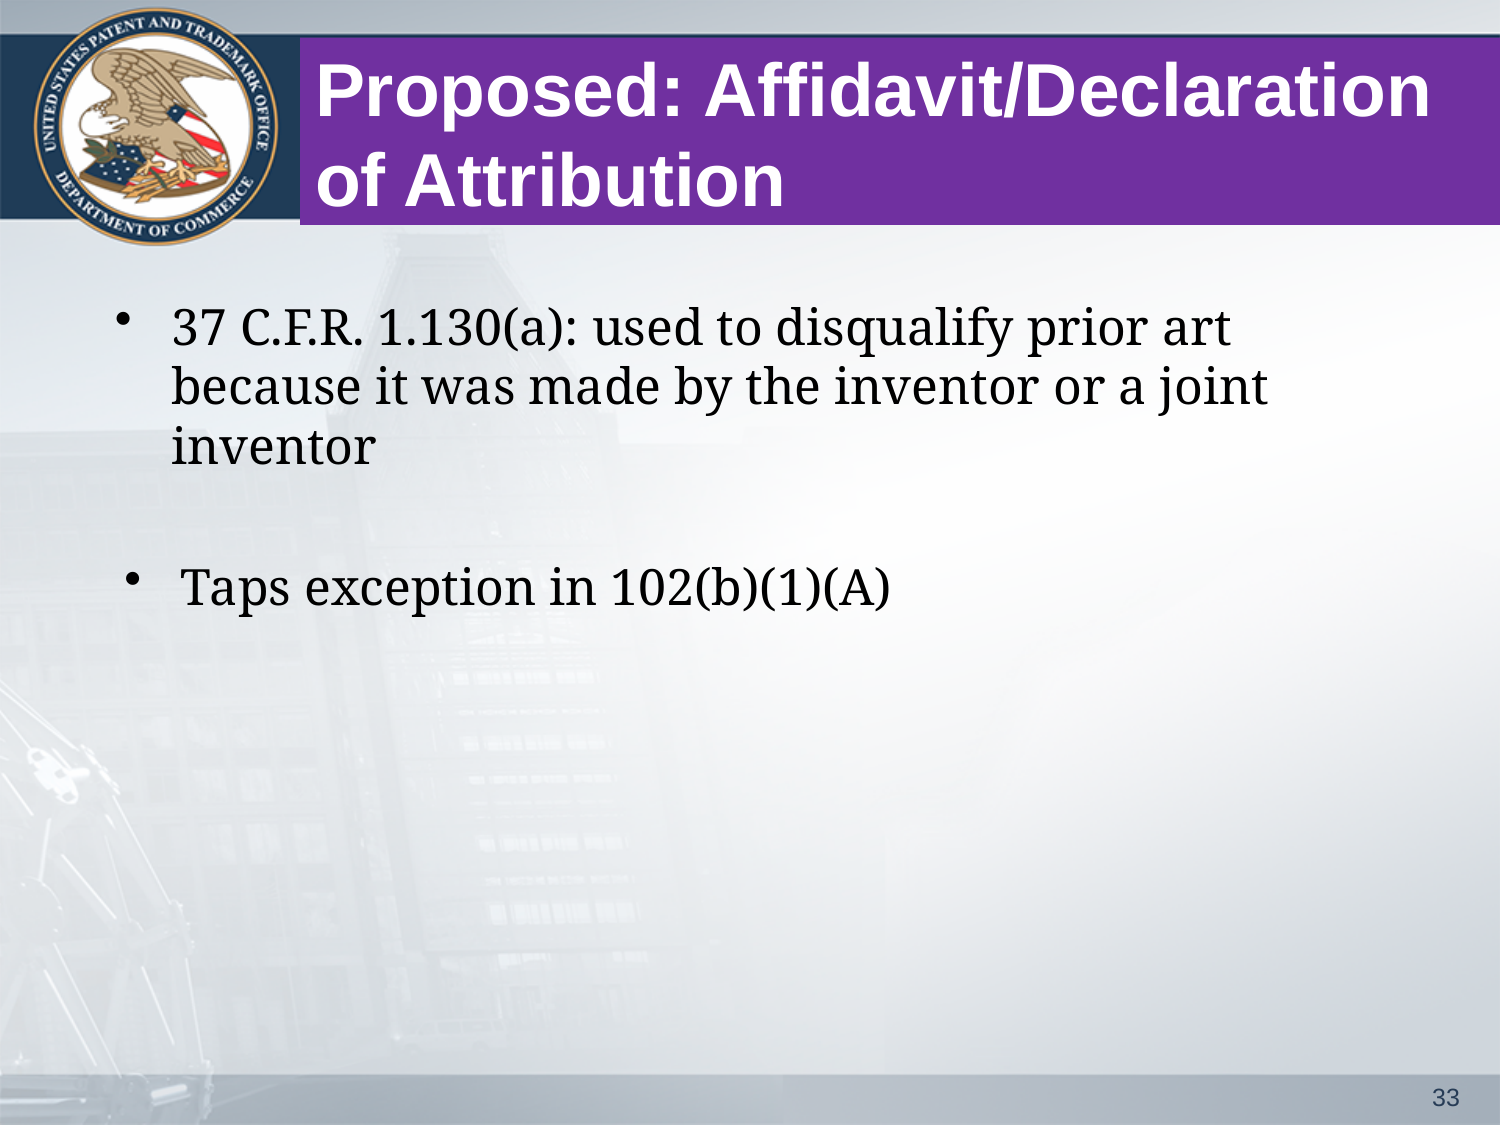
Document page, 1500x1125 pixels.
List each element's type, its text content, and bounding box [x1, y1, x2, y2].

title Proposed: Affidavit/Declaration of Attribution [300, 37, 1500, 225]
picture [0, 0, 1500, 1125]
list 37 C.F.R. 1.130(a): used to disqualify prior art because it was made by the inventor or a joint inventor Taps exception in 102(b)(1)(A) [99, 287, 1438, 1038]
slide_number 33 [1162, 1037, 1475, 1113]
